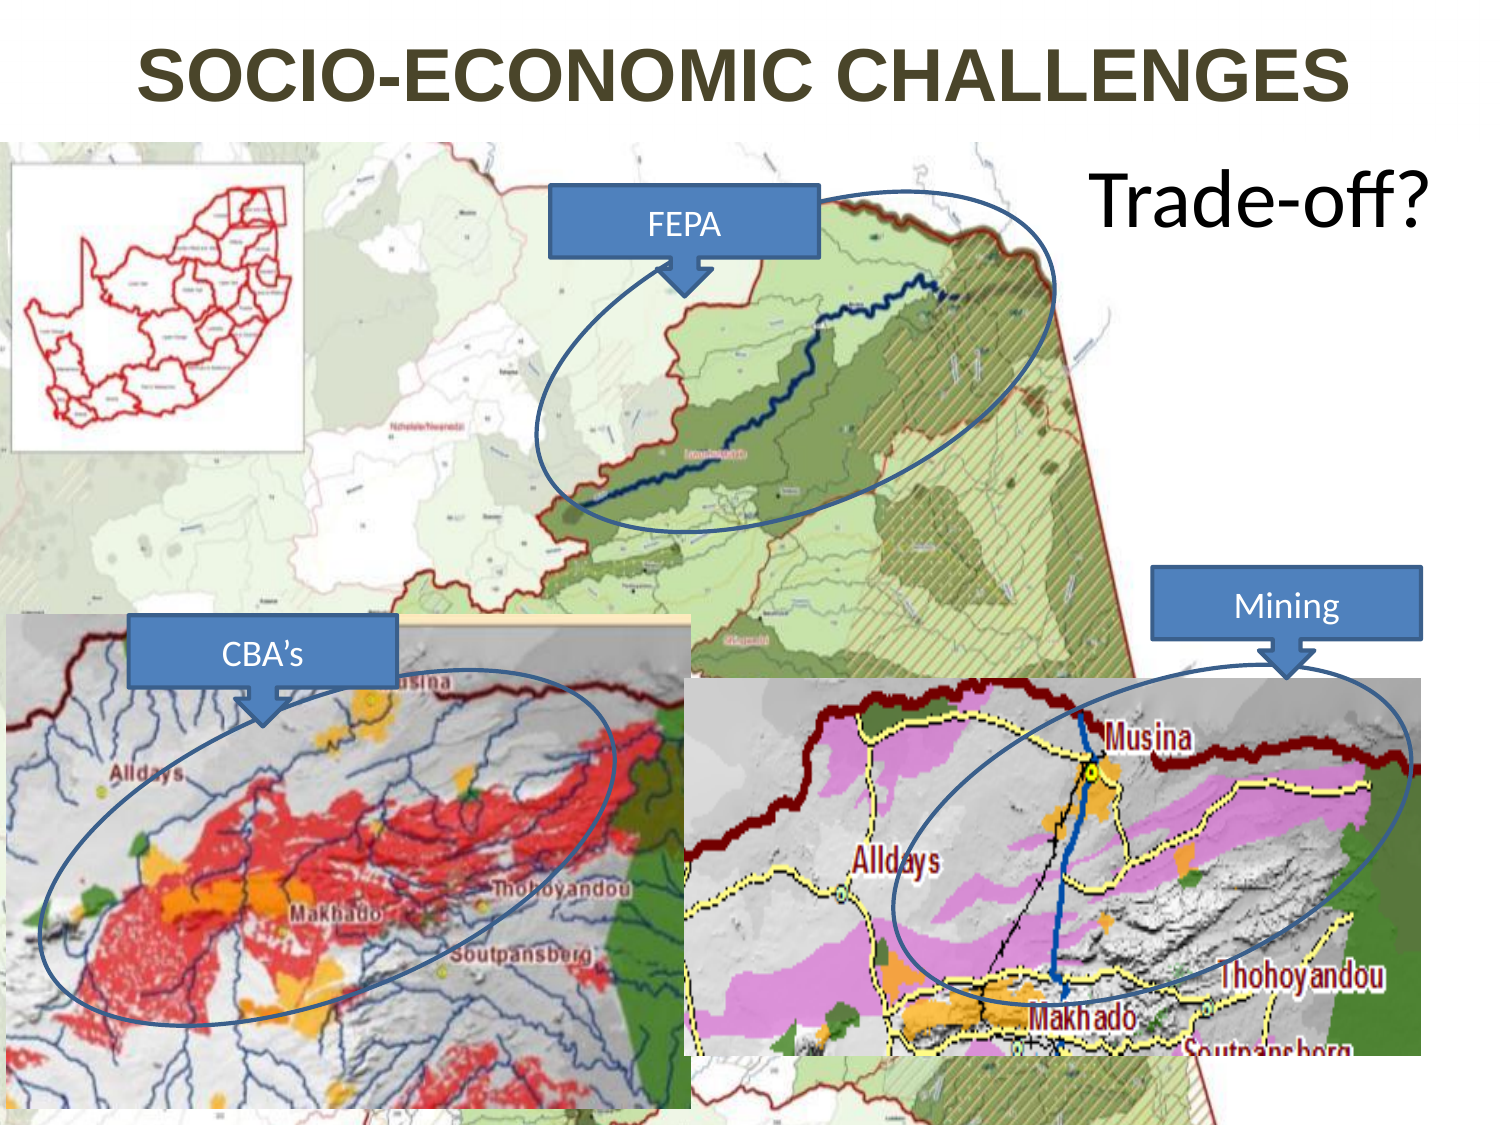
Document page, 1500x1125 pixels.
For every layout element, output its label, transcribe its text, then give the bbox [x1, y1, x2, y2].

text_box SOCIO-ECONOMIC CHALLENGES [0, 18, 1496, 124]
picture [0, 0, 1500, 1125]
